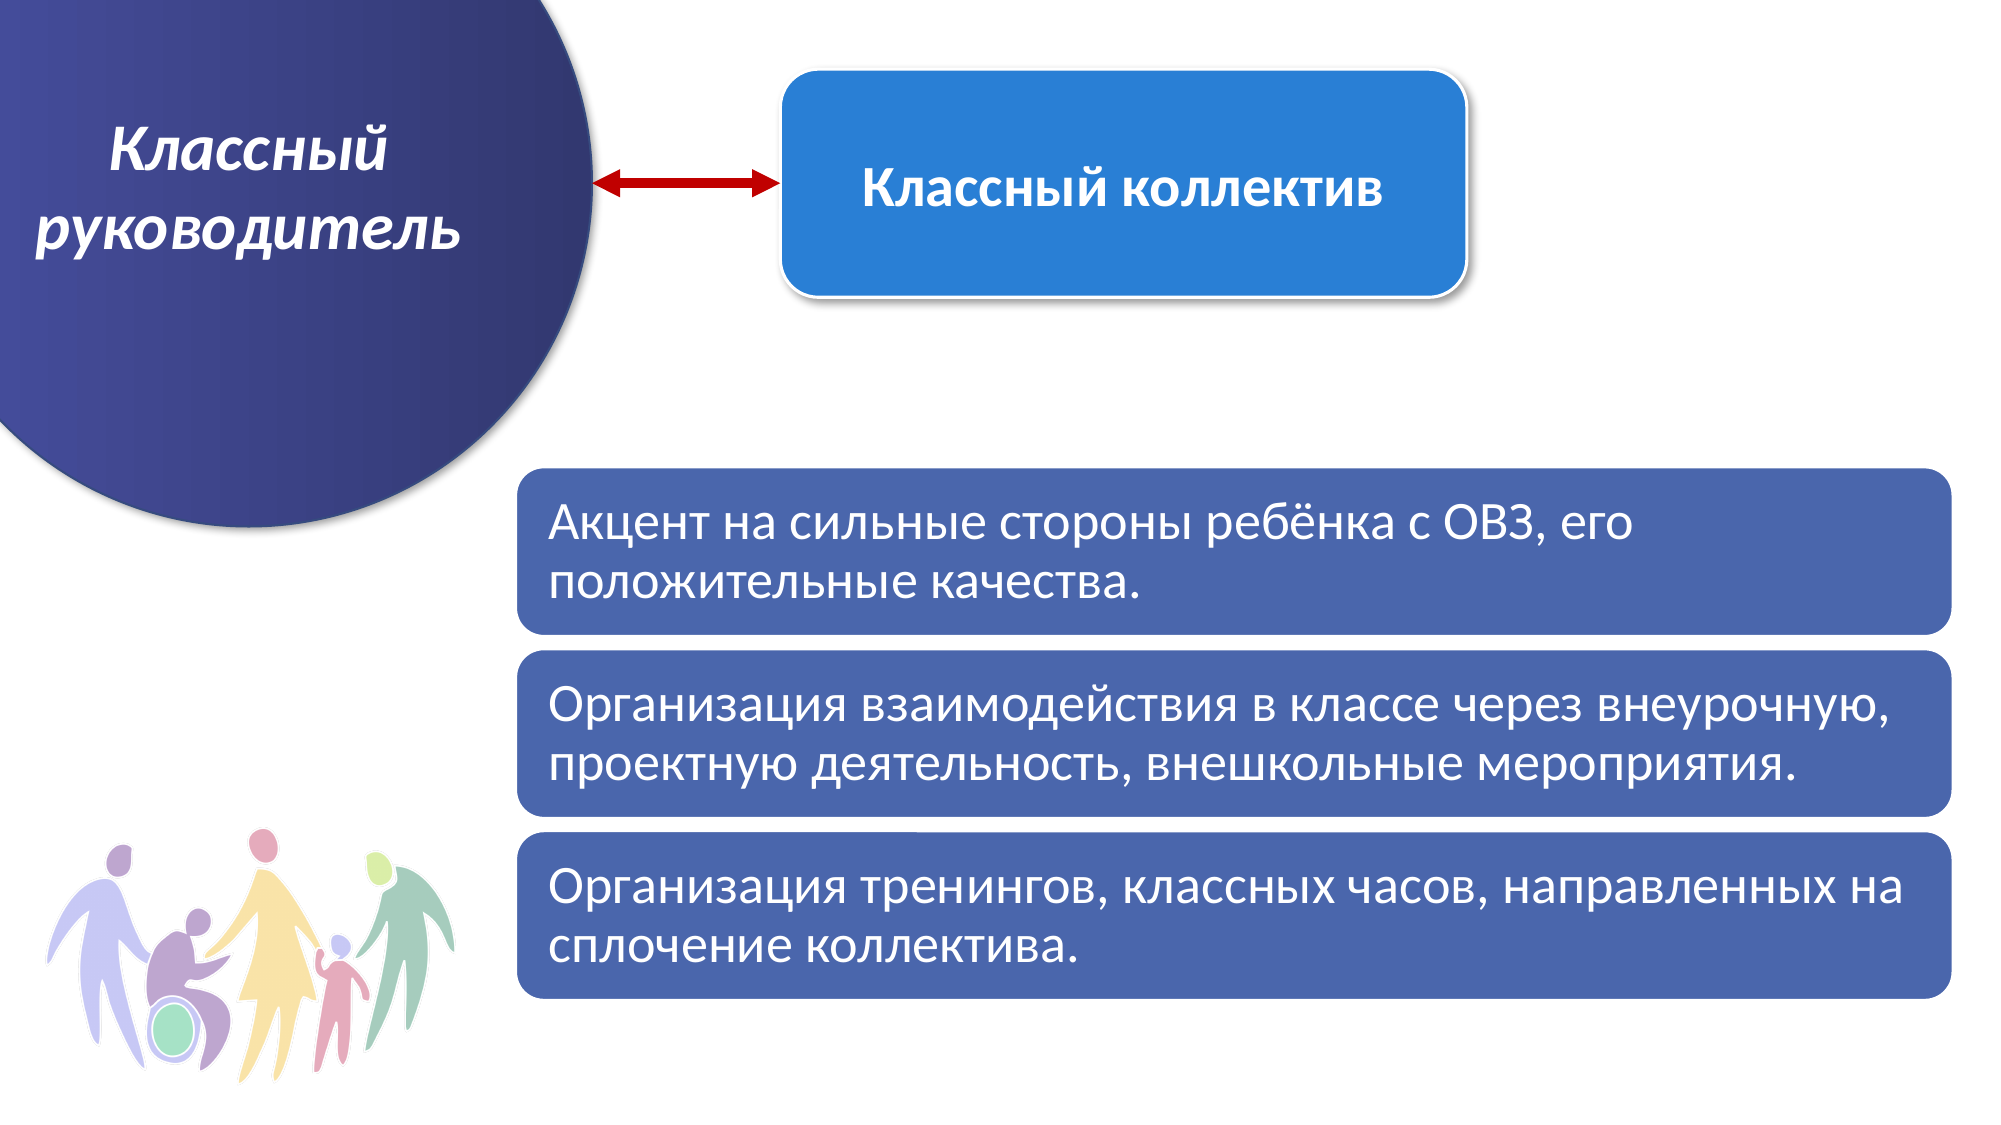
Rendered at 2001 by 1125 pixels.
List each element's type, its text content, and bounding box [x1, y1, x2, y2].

text_box Классный коллектив [778, 67, 1469, 299]
text_box Классный руководитель [0, 0, 593, 528]
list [515, 411, 1954, 1056]
picture [25, 813, 473, 1094]
